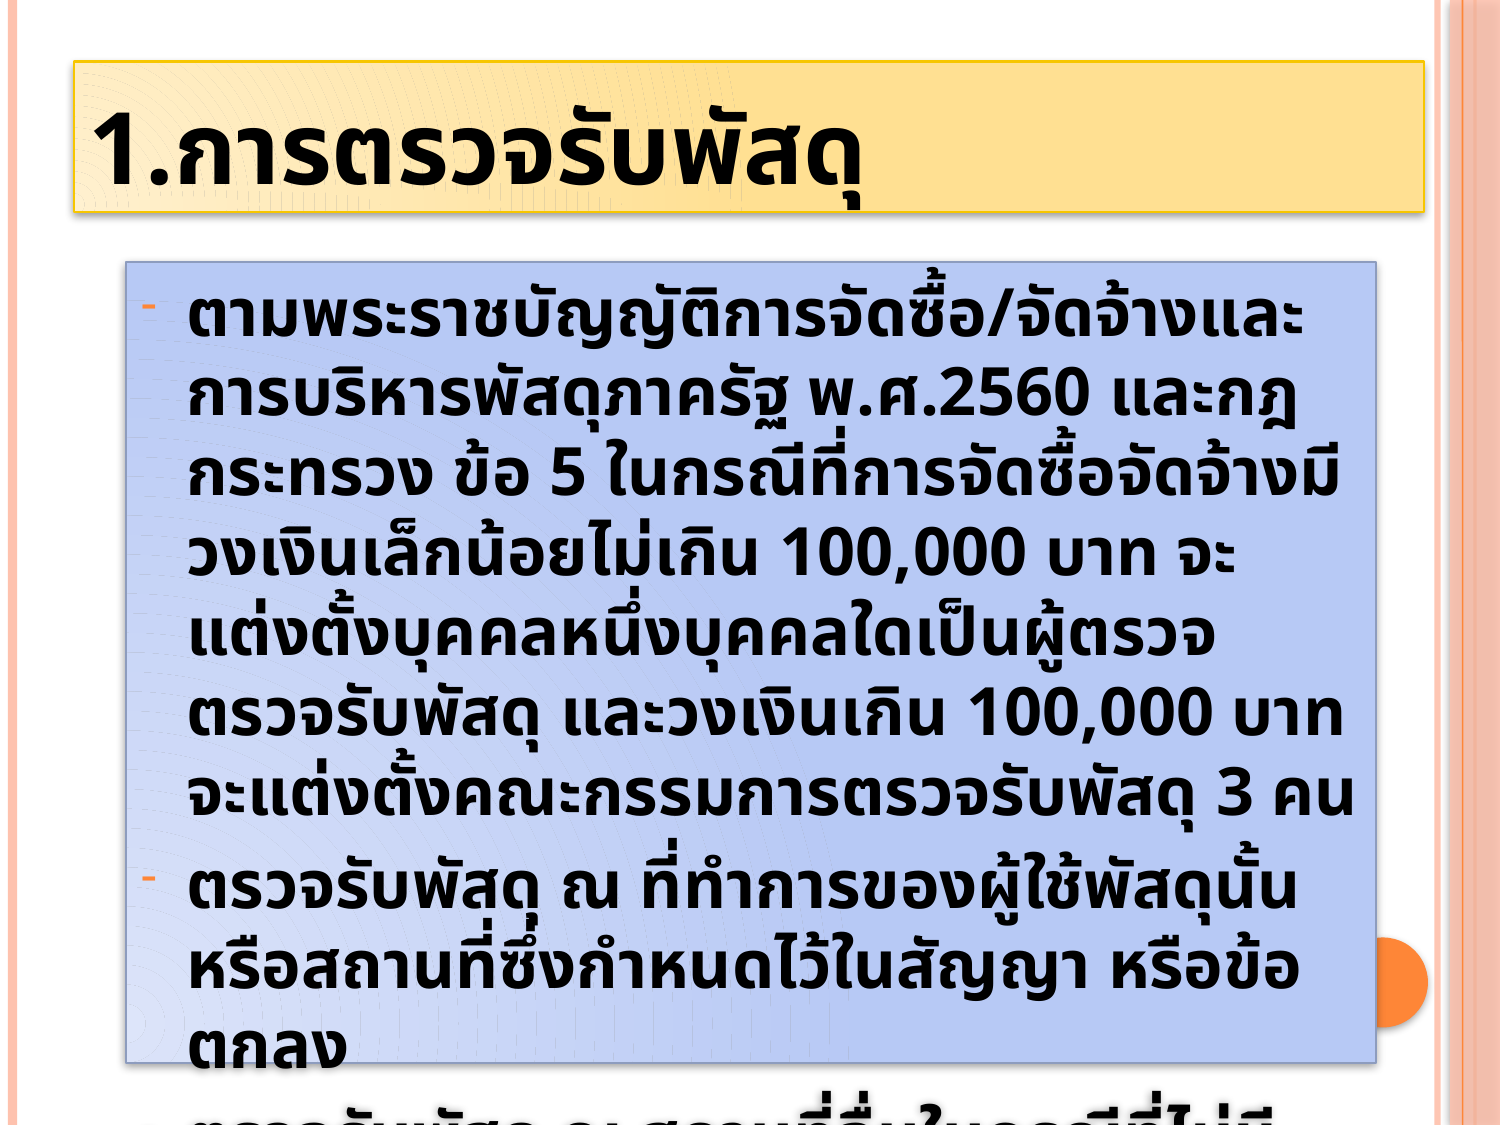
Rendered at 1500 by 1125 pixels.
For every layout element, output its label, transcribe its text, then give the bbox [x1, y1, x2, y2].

list ตามพระราชบัญญัติการจัดซื้อ/จัดจ้างและการบริหารพัสดุภาครัฐ พ.ศ.2560 และกฎกระทรวง ข้อ 5 ในกรณีที่การจัดซื้อจัดจ้างมีวงเงินเล็กน้อยไม่เกิน 100,000 บาท จะแต่งตั้งบุคคลหนึ่งบุคคลใดเป็นผู้ตรวจตรวจรับพัสดุ และวงเงินเกิน 100,000 บาท จะแต่งตั้งคณะกรรมการตรวจรับพัสดุ 3 คน ตรวจรับพัสดุ ณ ที่ทำการของผู้ใช้พัสดุนั้น หรือสถานที่ซึ่งกำหนดไว้ในสัญญา หรือข้อตกลง ตรวจรับพัสดุ ณ สถานที่อื่นในกรณีที่ไม่มีสัญญาหรือข้อตกลง จะต้องได้รับการอนุมัติจากหัวหน้าส่วนราชการก่อน [125, 261, 1377, 1064]
title 1.การตรวจรับพัสดุ [73, 60, 1425, 213]
